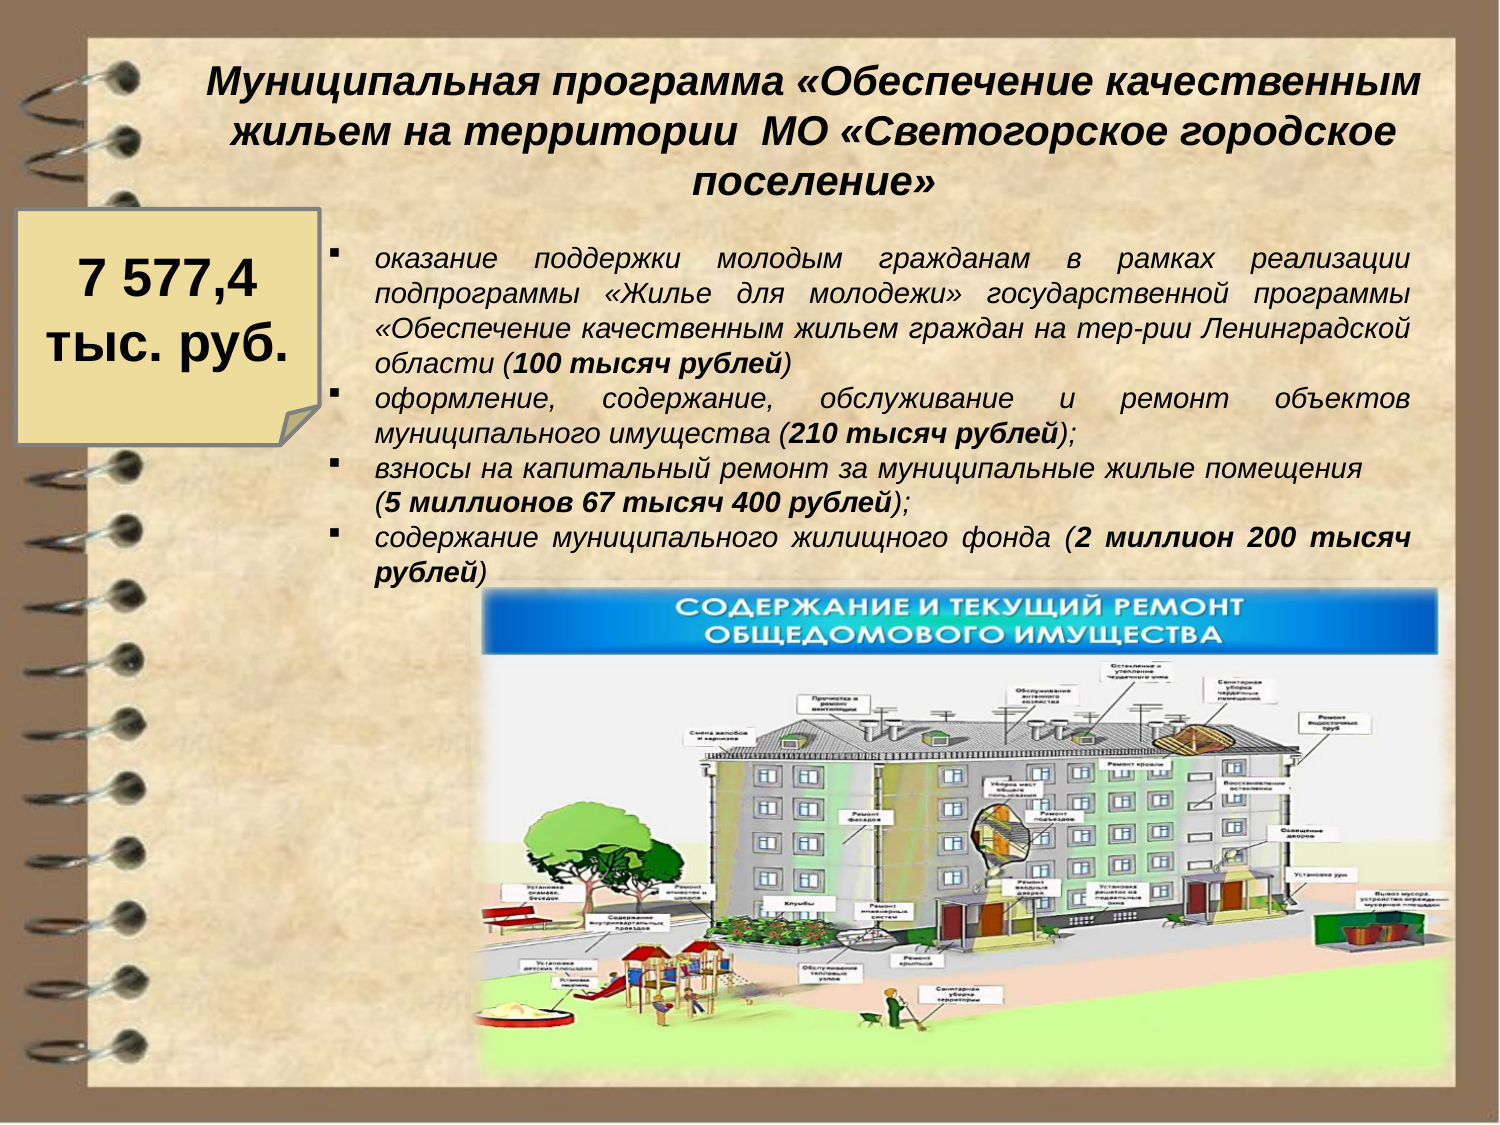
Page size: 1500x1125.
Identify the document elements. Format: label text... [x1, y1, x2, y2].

title Муниципальная программа «Обеспечение качественным жильем на территории МО «Светогорское городское поселение» [183, 56, 1446, 202]
text_box оказание поддержки молодым гражданам в рамках реализации подпрограммы «Жилье для молодежи» государственной программы «Обеспечение качественным жильем граждан на тер-рии Ленинградской области (100 тысяч рублей) оформление, содержание, обслуживание и ремонт объектов муниципального имущества (210 тысяч рублей); взносы на капитальный ремонт за муниципальные жилые помещения (5 миллионов 67 тысяч 400 рублей); содержание муниципального жилищного фонда (2 миллион 200 тысяч рублей) [313, 231, 1427, 597]
text_box 7 577,4 тыс. руб. [13, 206, 322, 448]
picture [0, 0, 1500, 1125]
